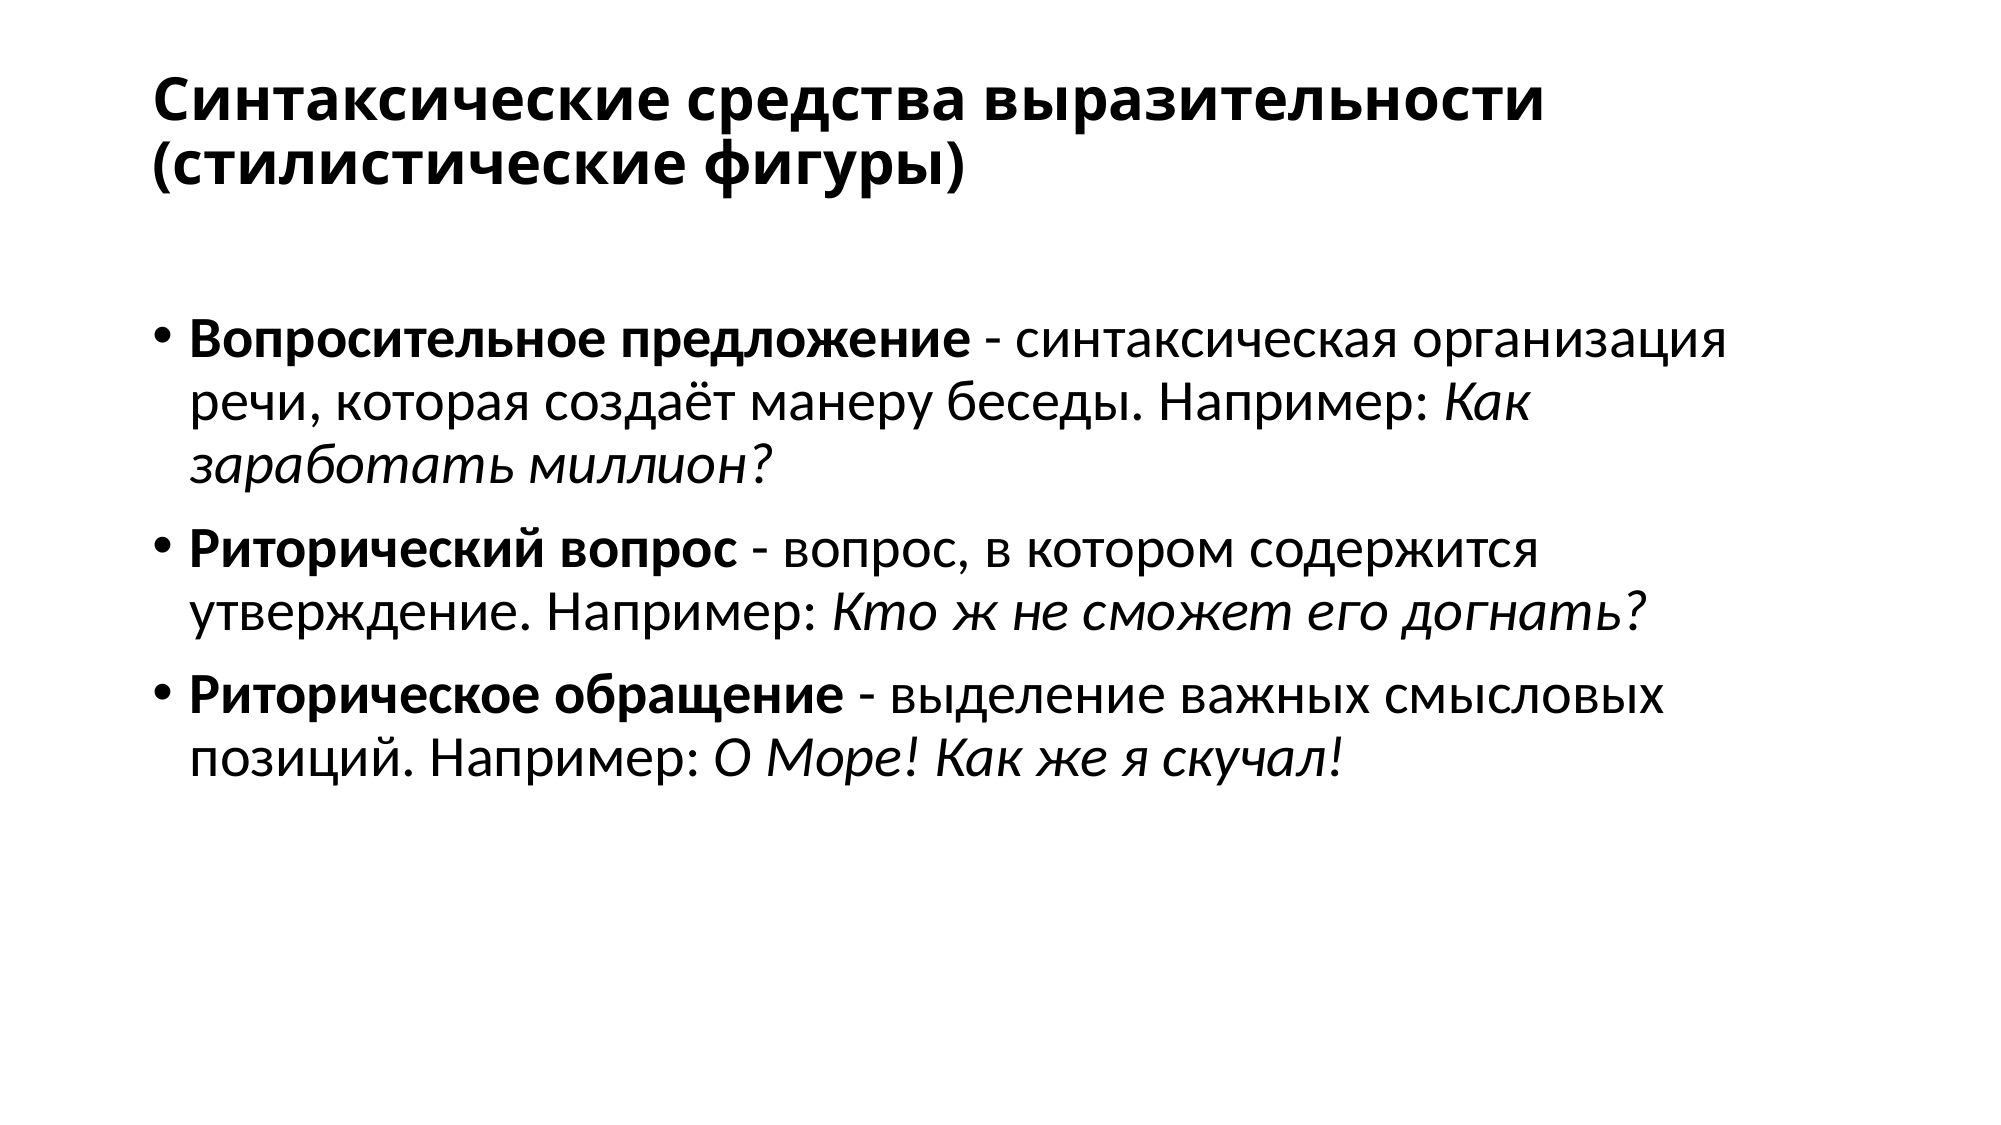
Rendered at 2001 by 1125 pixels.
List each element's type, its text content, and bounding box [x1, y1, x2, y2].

title Синтаксические средства выразительности (стилистические фигуры) [137, 59, 1863, 278]
list Вопросительное предложение - синтаксическая организация речи, которая создаёт манеру беседы. Например: Как заработать миллион? Риторический вопрос - вопрос, в котором содержится утверждение. Например: Кто ж не сможет его догнать? Риторическое обращение - выделение важных смысловых позиций. Например: О Море! Как же я скучал! [137, 299, 1863, 1014]
